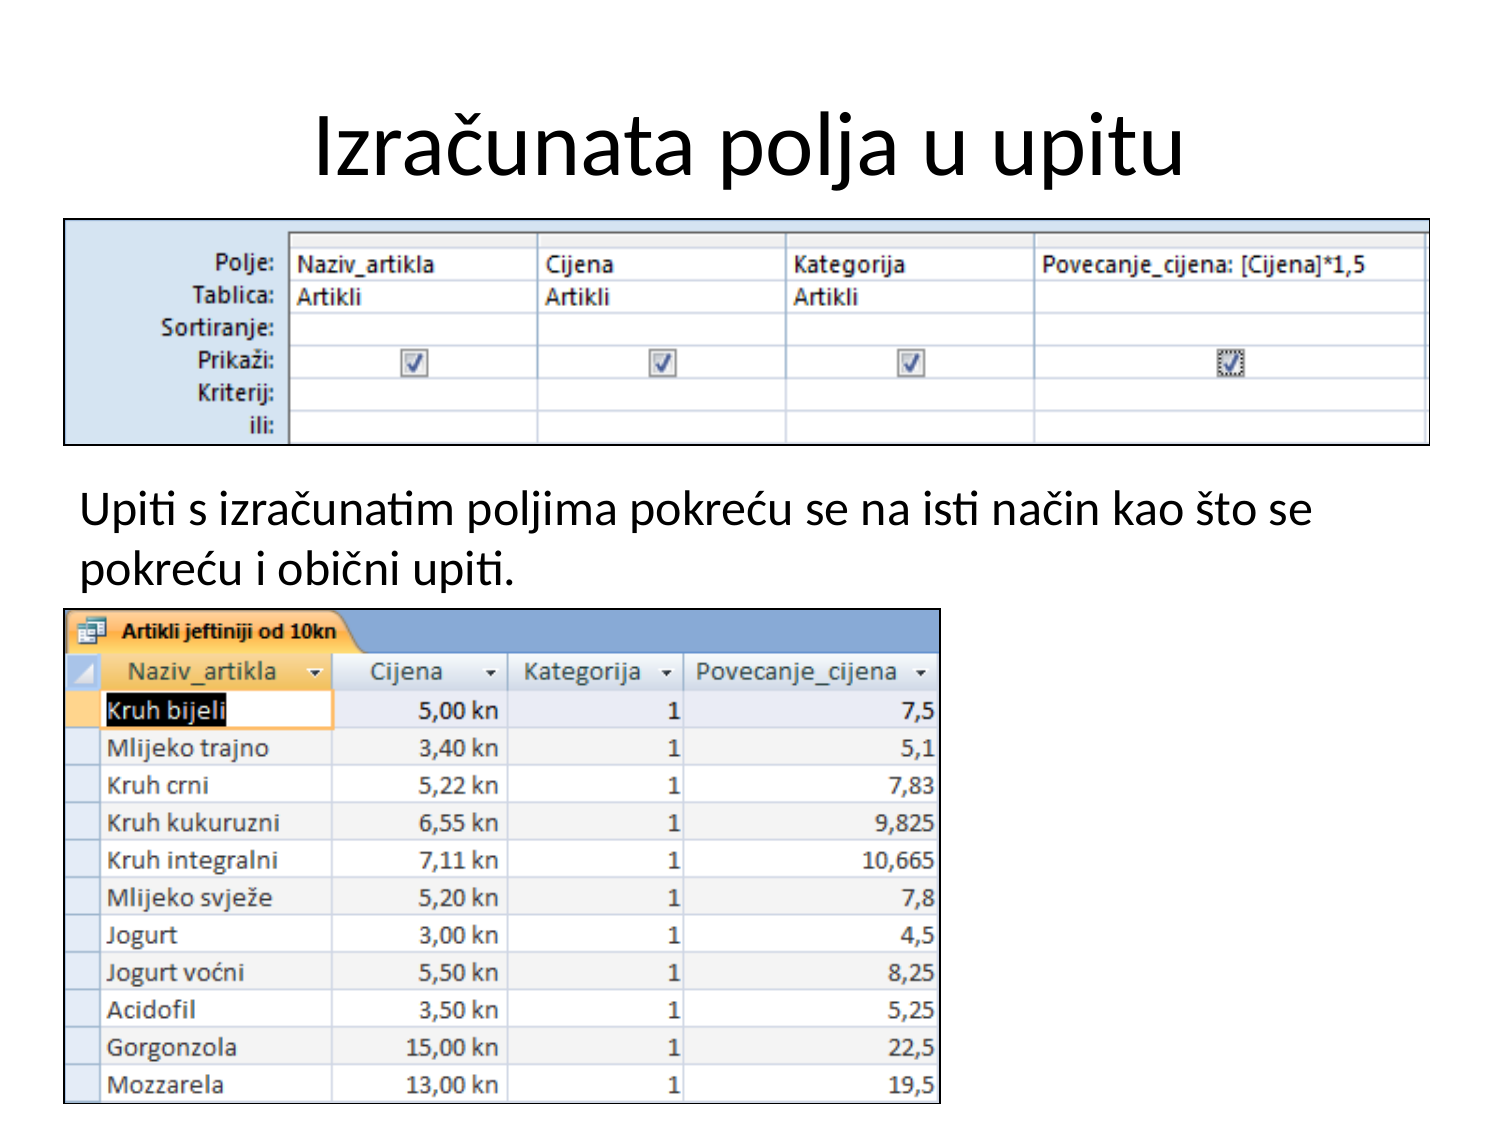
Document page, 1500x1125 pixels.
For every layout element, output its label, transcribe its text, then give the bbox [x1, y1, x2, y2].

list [64, 219, 1429, 445]
picture [64, 609, 940, 1104]
text_box Upiti s izračunatim poljima pokreću se na isti način kao što se pokreću i obični upiti. [64, 467, 1436, 603]
title Izračunata polja u upitu [75, 45, 1425, 218]
